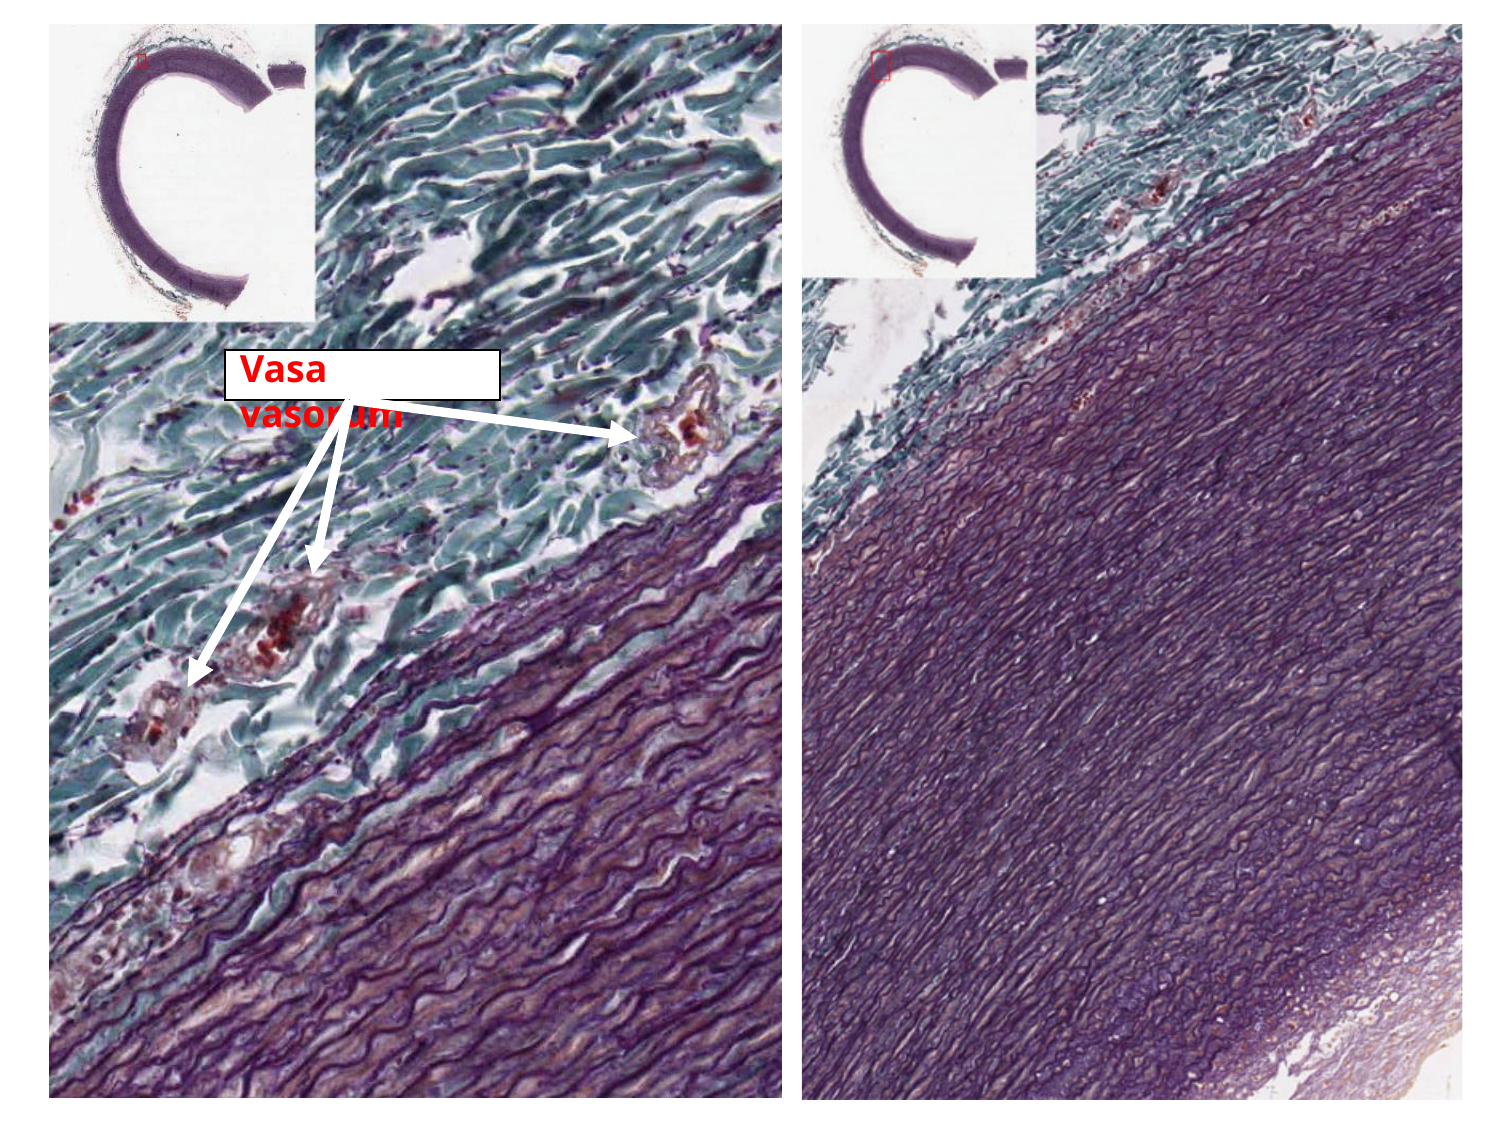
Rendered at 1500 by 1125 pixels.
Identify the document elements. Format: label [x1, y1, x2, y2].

list [801, 24, 1463, 1101]
list [49, 24, 782, 1098]
